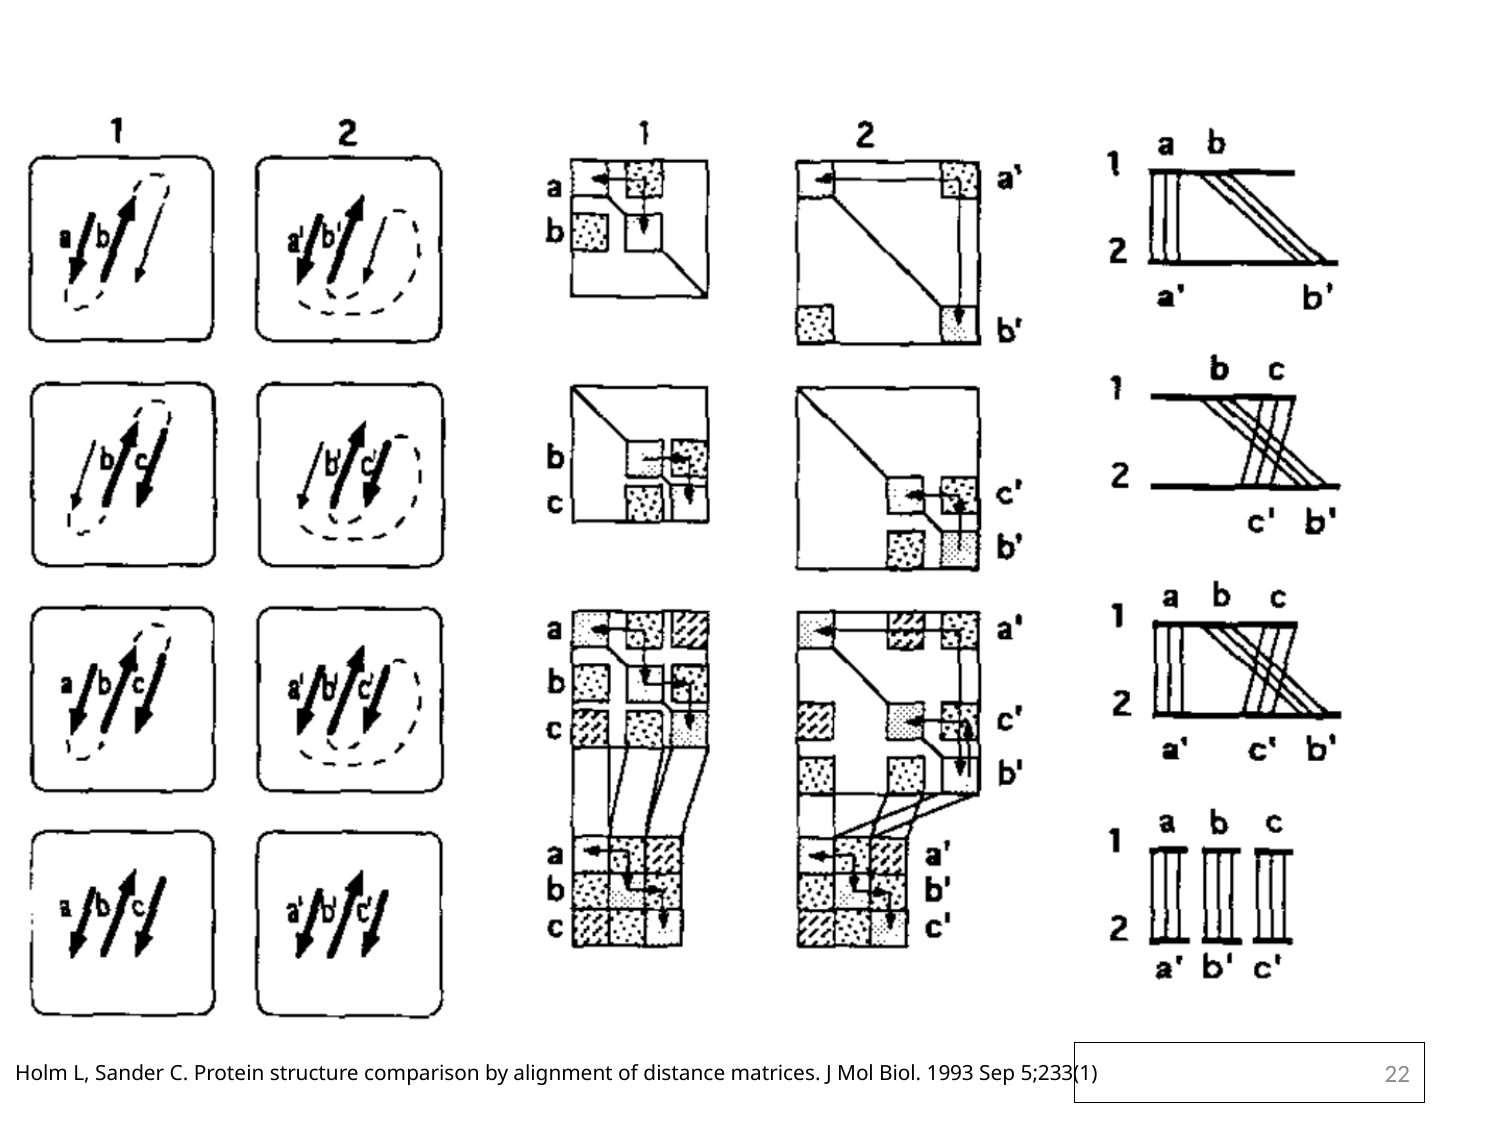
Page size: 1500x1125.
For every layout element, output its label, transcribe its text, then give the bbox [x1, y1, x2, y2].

title Алгоритм DALI [75, 45, 1425, 233]
slide_number 22 [1074, 1042, 1425, 1103]
picture [0, 113, 1385, 1027]
text_box Holm L, Sander C. Protein structure comparison by alignment of distance matrices. J Mol Biol. 1993 Sep 5;233(1) [0, 1052, 1353, 1093]
